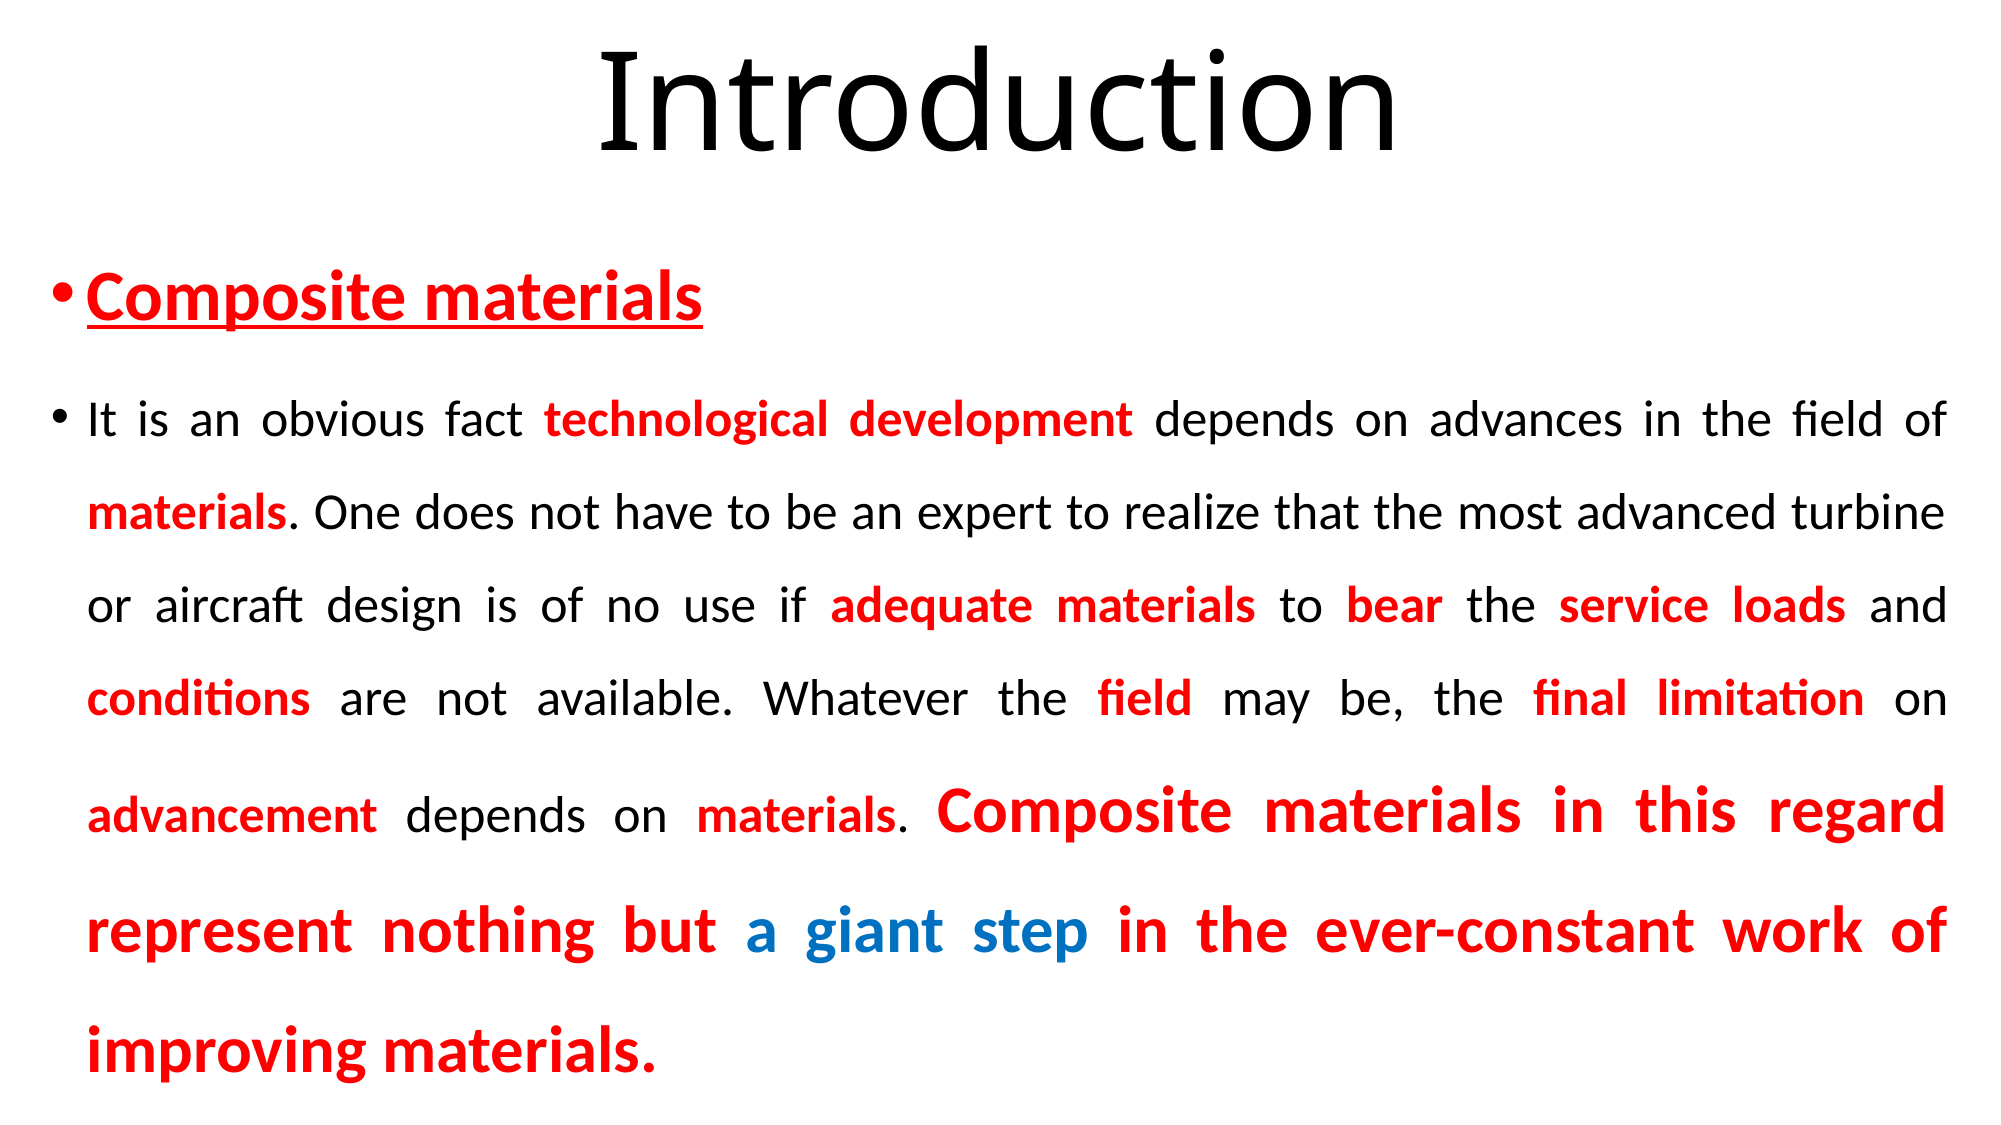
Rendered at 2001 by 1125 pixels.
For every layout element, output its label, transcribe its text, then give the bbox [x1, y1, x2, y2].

list Composite materials It is an obvious fact technological development depends on advances in the ﬁeld of materials. One does not have to be an expert to realize that the most advanced turbine or aircraft design is of no use if adequate materials to bear the service loads and conditions are not available. Whatever the ﬁeld may be, the ﬁnal limitation on advancement depends on materials. Composite materials in this regard represent nothing but a giant step in the ever-constant work of improving materials. [35, 197, 1964, 1100]
title Introduction [137, 15, 1863, 197]
